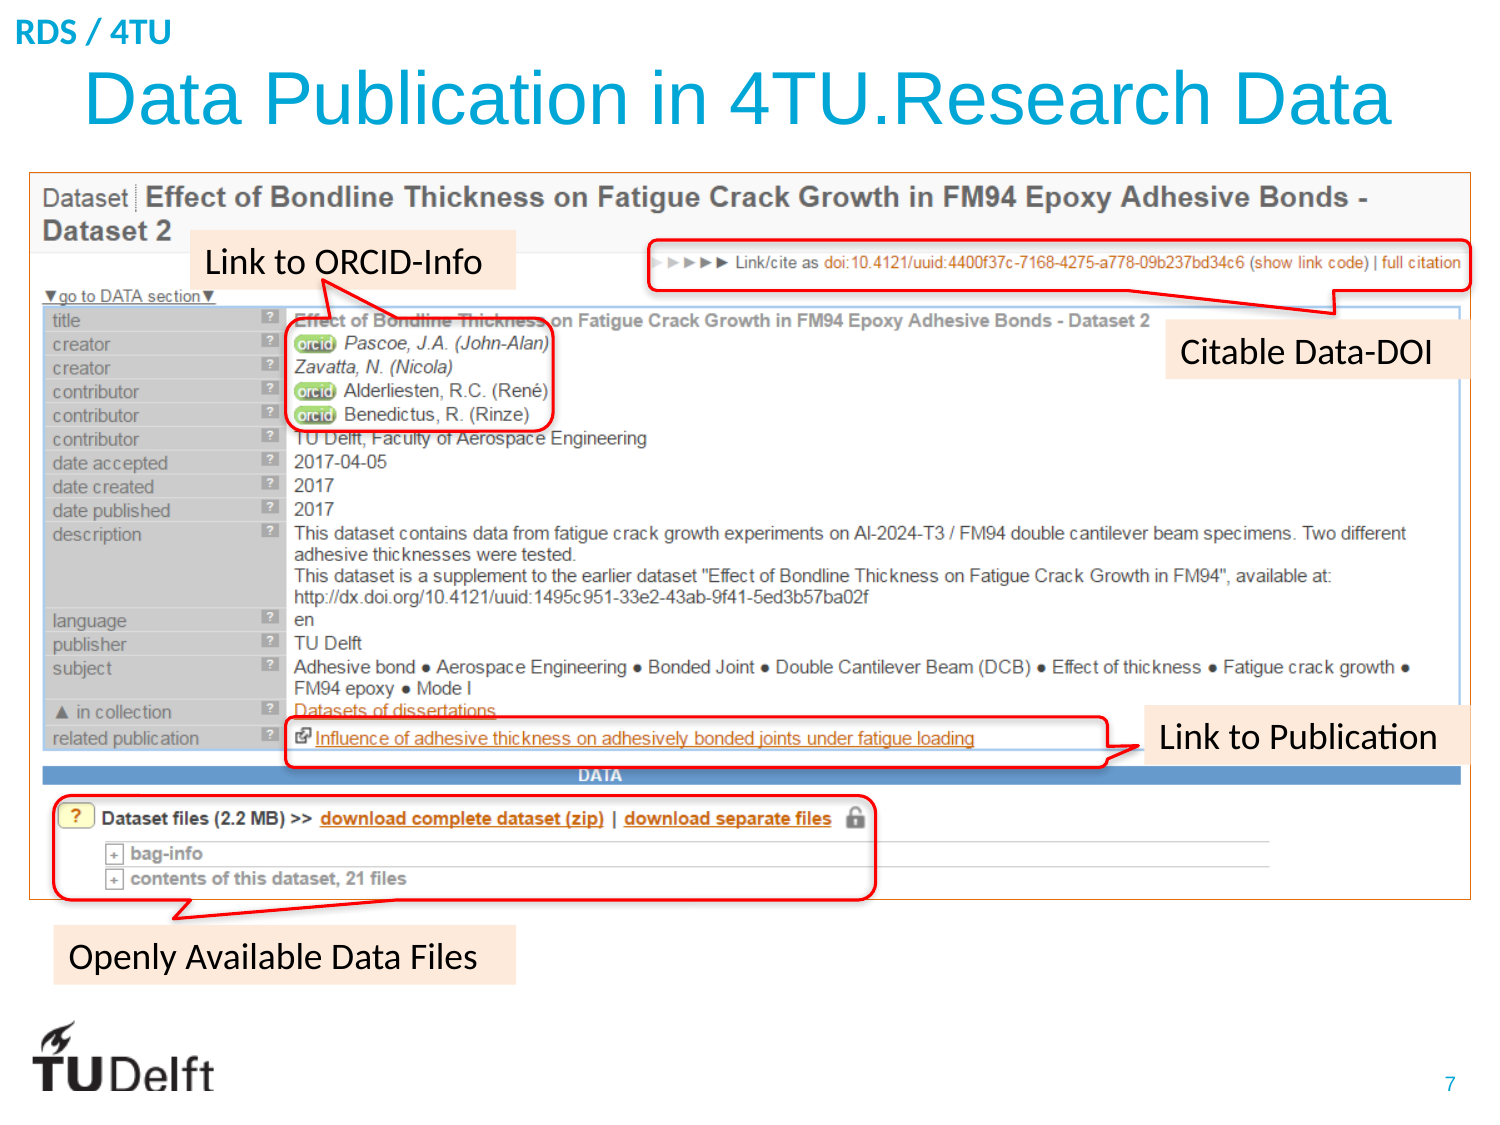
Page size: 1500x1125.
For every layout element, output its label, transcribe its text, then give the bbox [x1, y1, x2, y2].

text_box RDS / 4TU [0, 0, 193, 60]
text_box Openly Available Data Files [53, 924, 517, 985]
text_box [172, 908, 311, 920]
picture [29, 172, 1471, 901]
title Data Publication in 4TU.Research Data [69, 0, 1431, 170]
